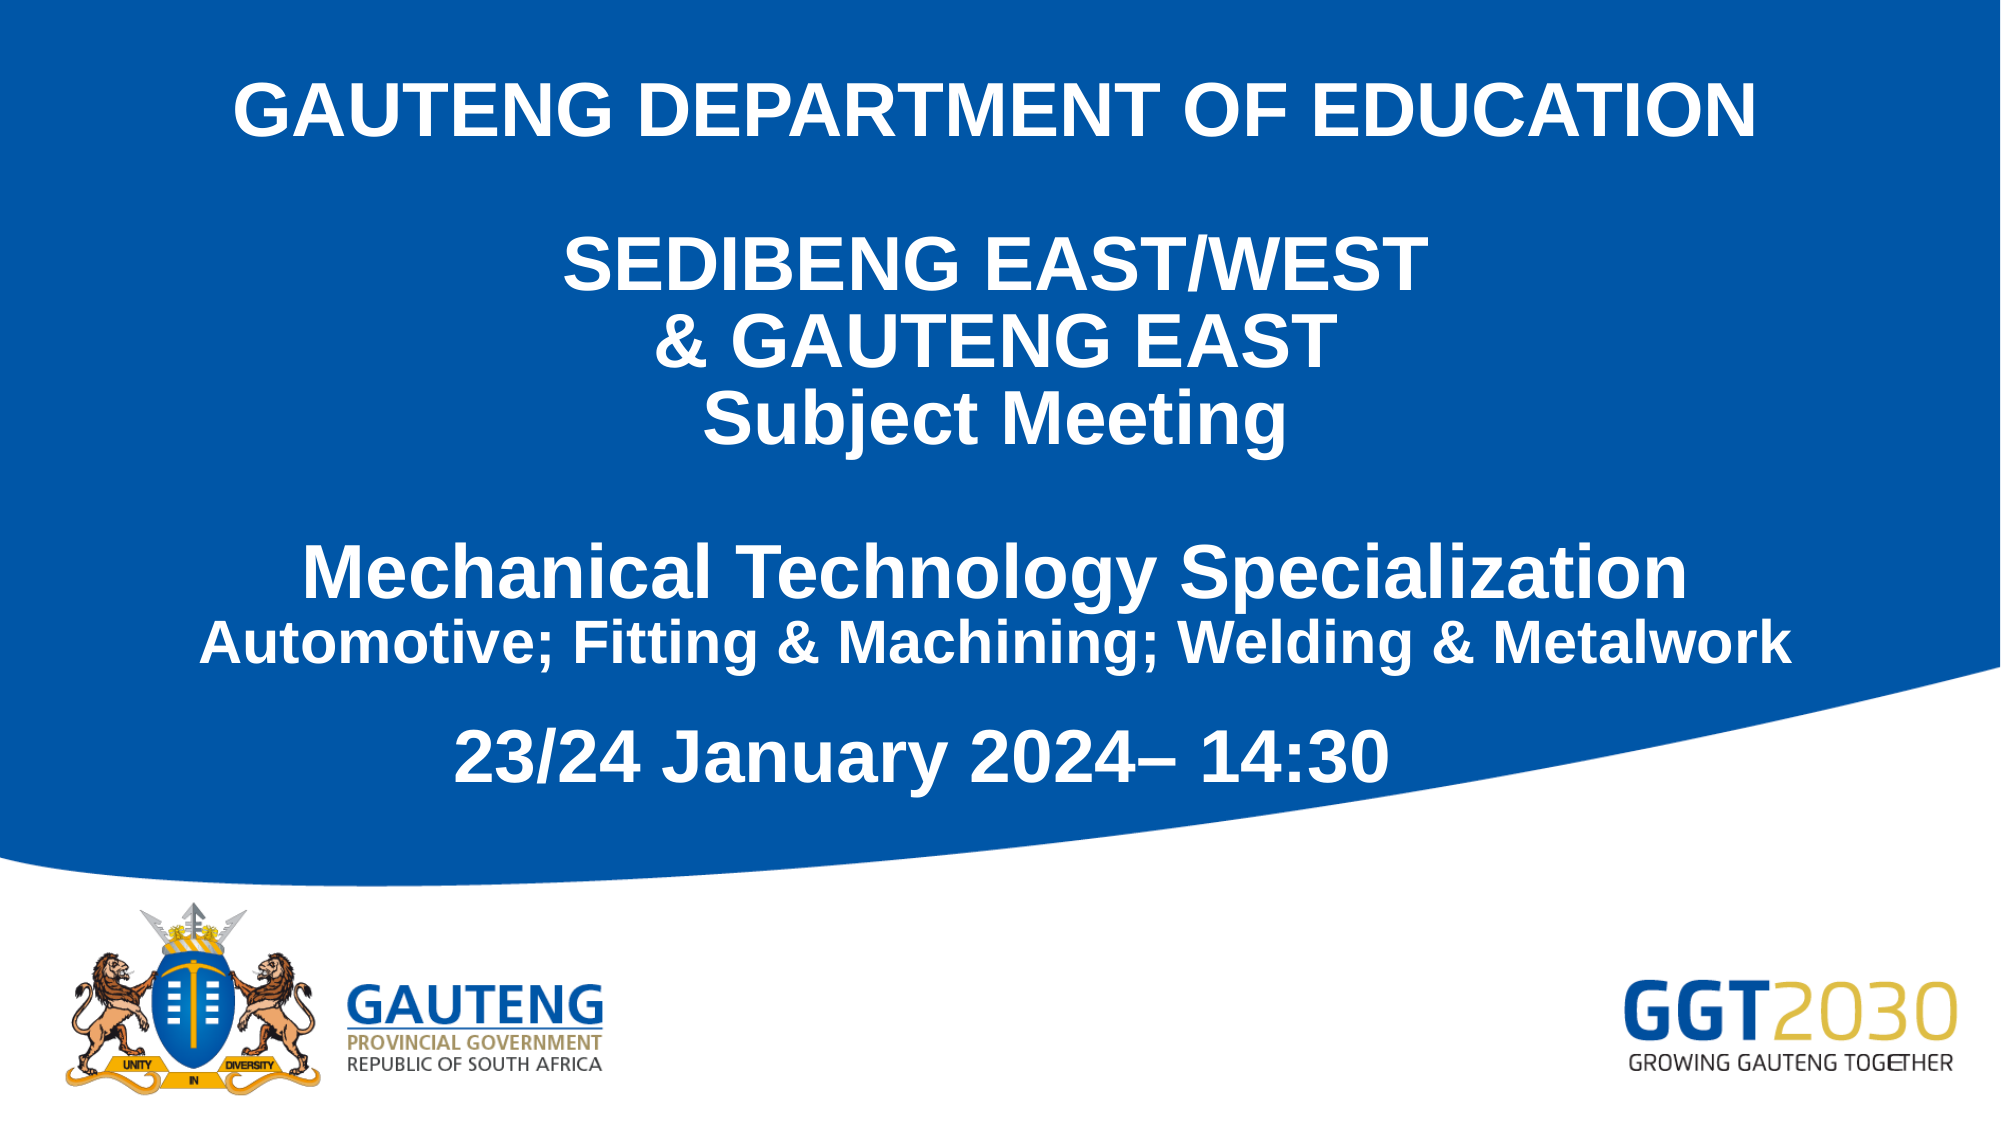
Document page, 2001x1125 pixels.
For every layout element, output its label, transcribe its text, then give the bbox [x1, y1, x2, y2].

subtitle 23/24 January 2024– 14:30 [172, 686, 1673, 833]
picture [0, 0, 2001, 1125]
title GAUTENG DEPARTMENT OF EDUCATION SEDIBENG EAST/WEST & GAUTENG EAST Subject Meeting Mechanical Technology Specialization Automotive; Fitting & Machining; Welding & Metalwork [42, 63, 1950, 687]
